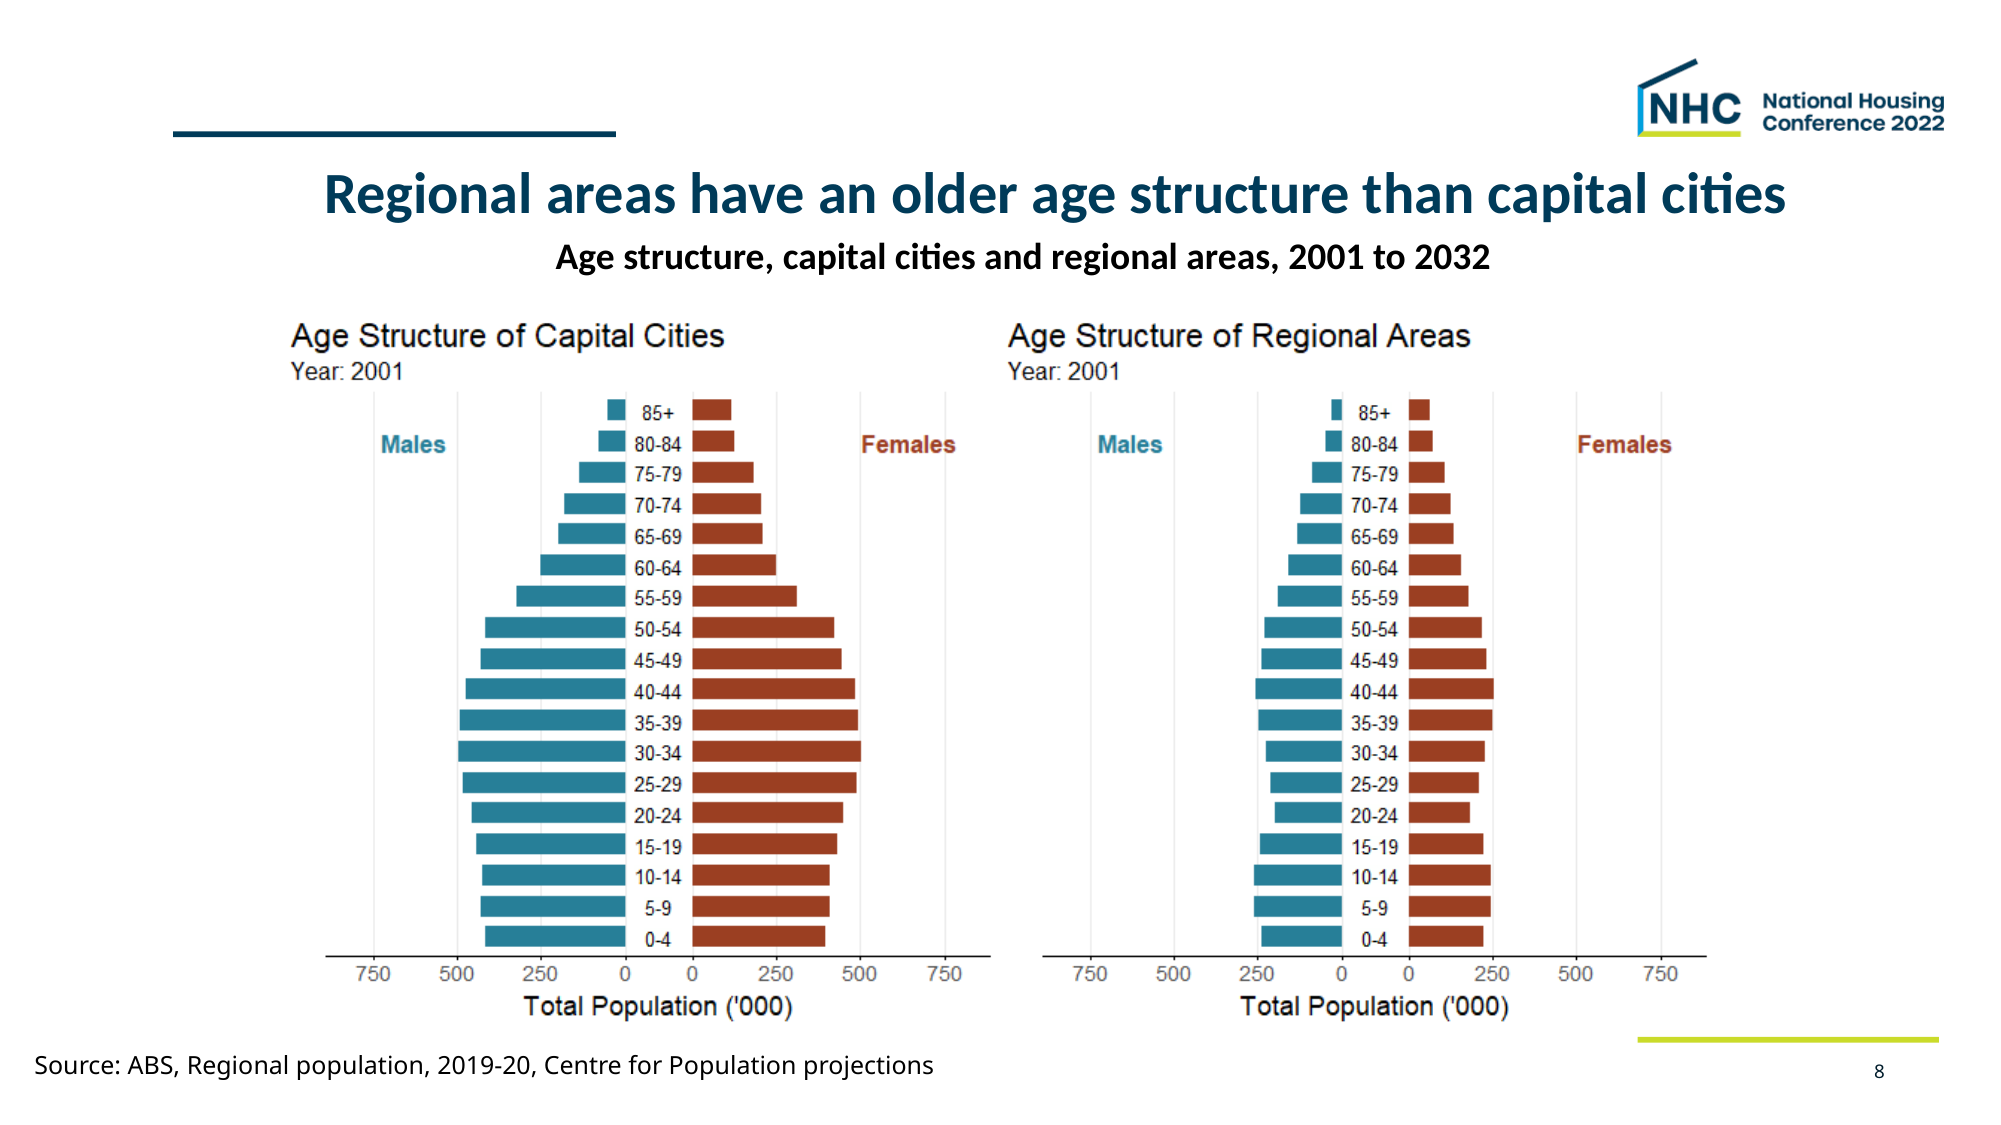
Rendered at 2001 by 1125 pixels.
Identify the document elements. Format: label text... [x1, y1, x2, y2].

picture [284, 313, 1000, 1029]
picture [1001, 313, 1716, 1029]
picture [1615, 0, 2000, 159]
title Regional areas have an older age structure than capital cities [173, 163, 1939, 346]
text_box Source: ABS, Regional population, 2019-20, Centre for Population projections [19, 1042, 1686, 1088]
slide_number 8 [1433, 1042, 1900, 1103]
text_box Age structure, capital cities and regional areas, 2001 to 2032 [350, 224, 1697, 285]
